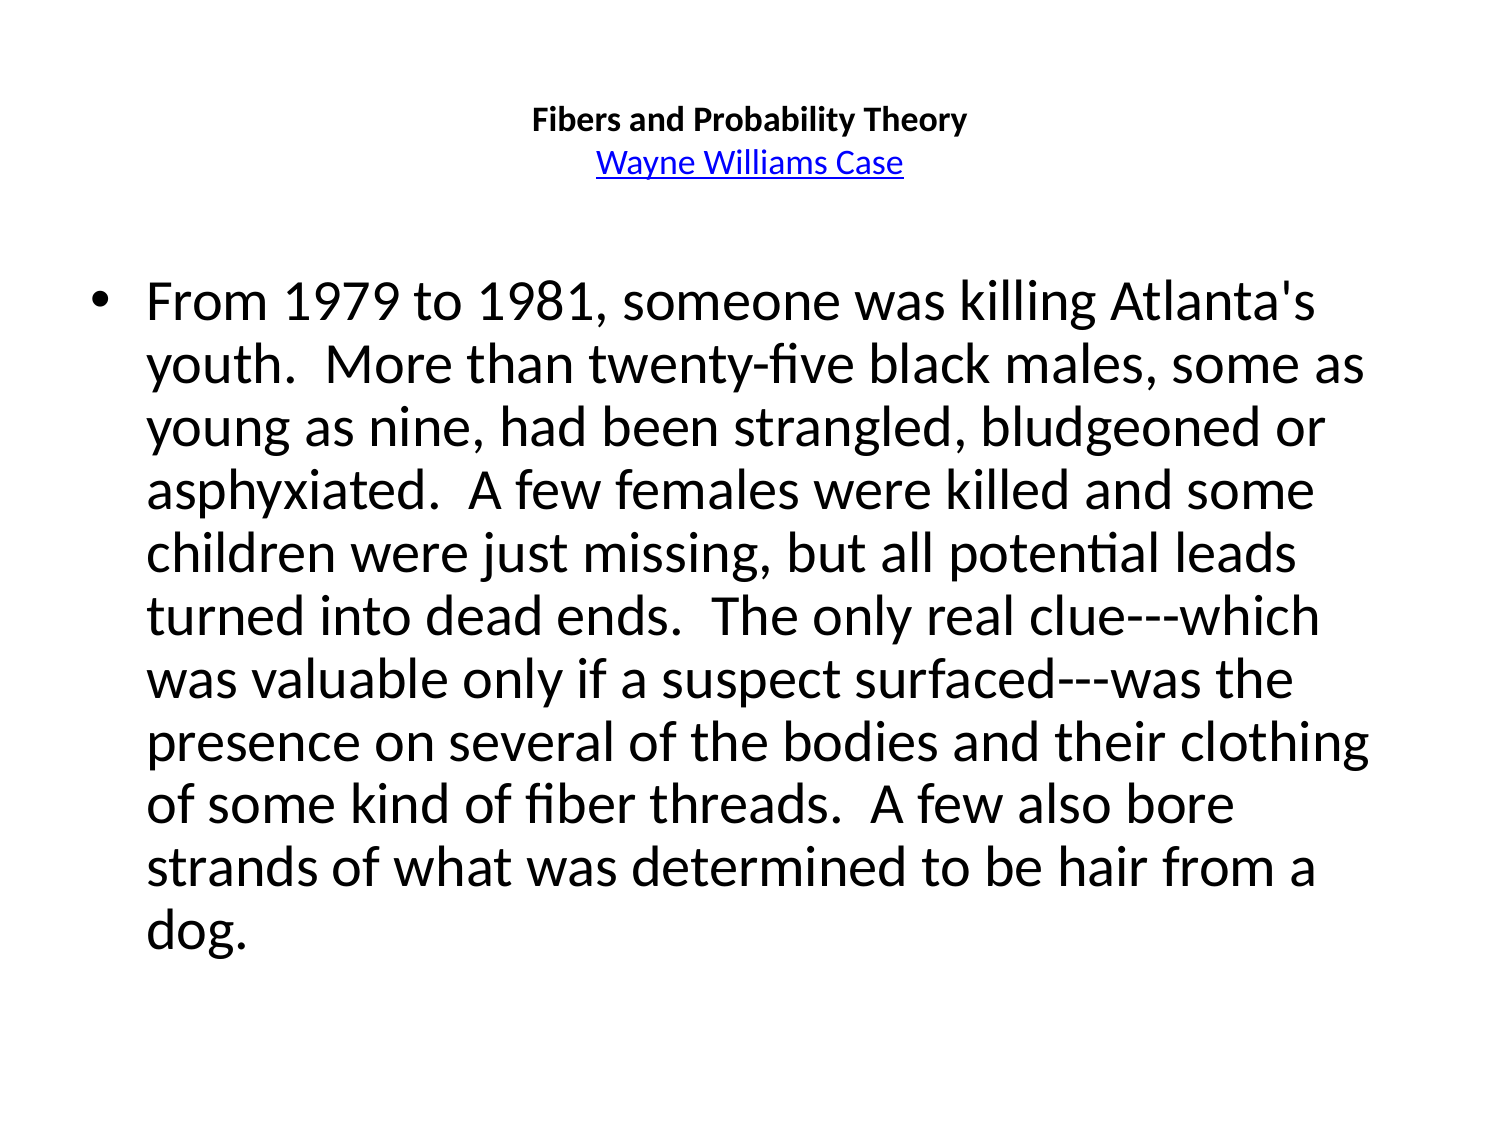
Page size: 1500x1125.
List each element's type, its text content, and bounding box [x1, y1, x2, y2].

list From 1979 to 1981, someone was killing Atlanta's youth. More than twenty-five black males, some as young as nine, had been strangled, bludgeoned or asphyxiated. A few females were killed and some children were just missing, but all potential leads turned into dead ends. The only real clue---which was valuable only if a suspect surfaced---was the presence on several of the bodies and their clothing of some kind of fiber threads. A few also bore strands of what was determined to be hair from a dog. [75, 262, 1425, 1005]
title Fibers and Probability Theory Wayne Williams Case [75, 45, 1425, 233]
